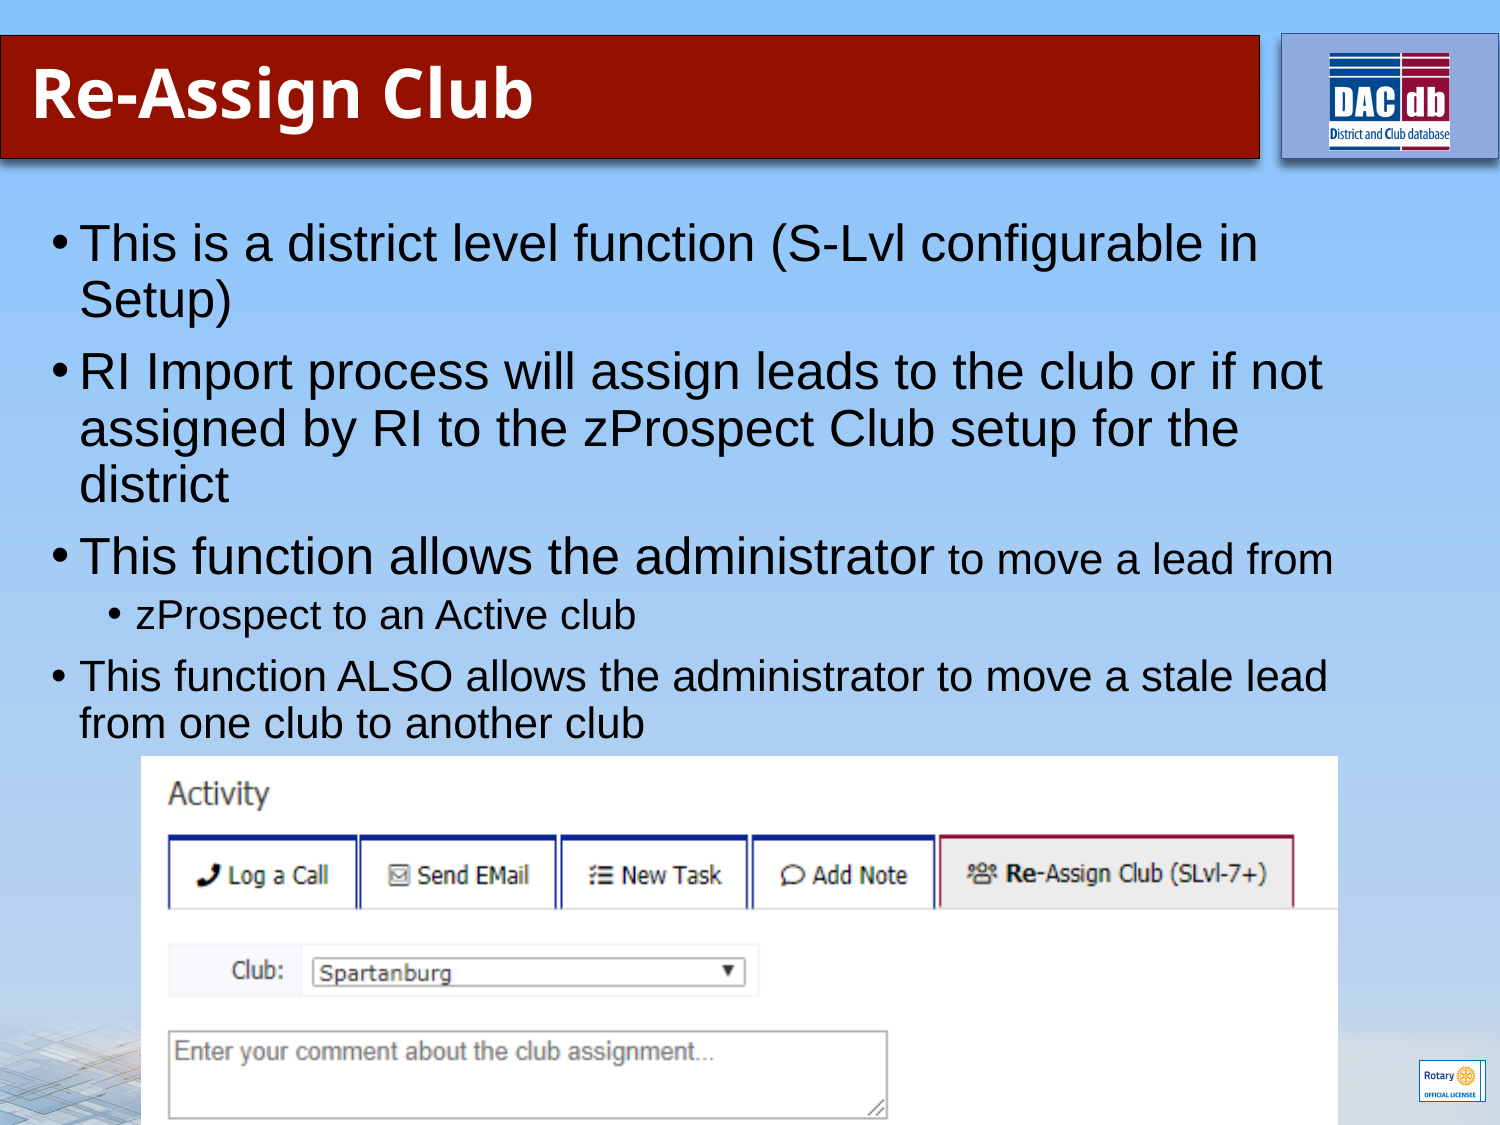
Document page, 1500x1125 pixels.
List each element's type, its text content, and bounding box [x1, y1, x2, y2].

picture [1329, 53, 1450, 151]
list This is a district level function (S-Lvl configurable in Setup) RI Import process will assign leads to the club or if not assigned by RI to the zProspect Club setup for the district This function allows the administrator to move a lead from zProspect to an Active club This function ALSO allows the administrator to move a stale lead from one club to another club [35, 209, 1398, 1026]
title Re-Assign Club [0, 34, 1260, 159]
picture [0, 756, 1500, 1125]
